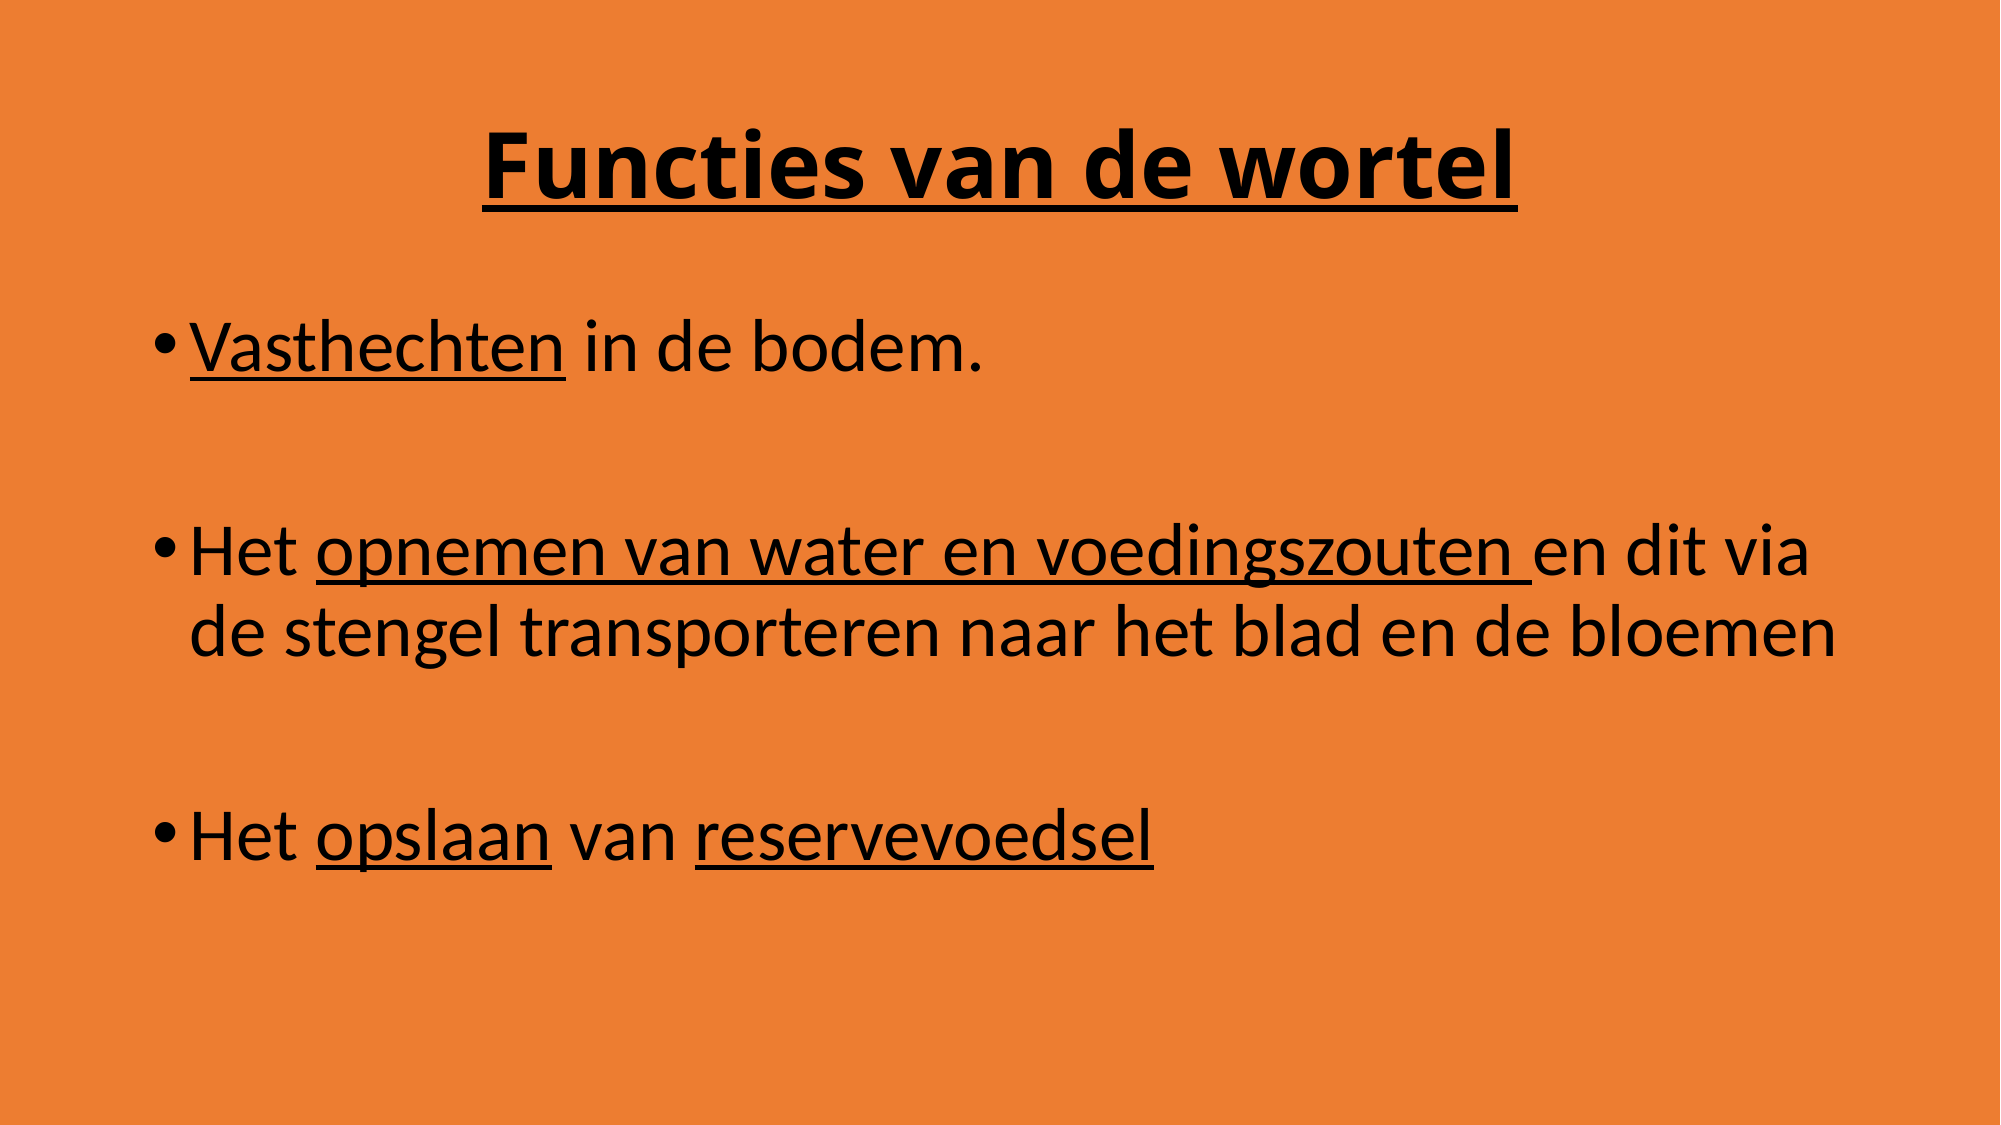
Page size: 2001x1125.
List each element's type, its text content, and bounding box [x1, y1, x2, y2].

list Vasthechten in de bodem. Het opnemen van water en voedingszouten en dit via de stengel transporteren naar het blad en de bloemen Het opslaan van reservevoedsel [137, 299, 1863, 1014]
title Functies van de wortel [137, 59, 1863, 278]
